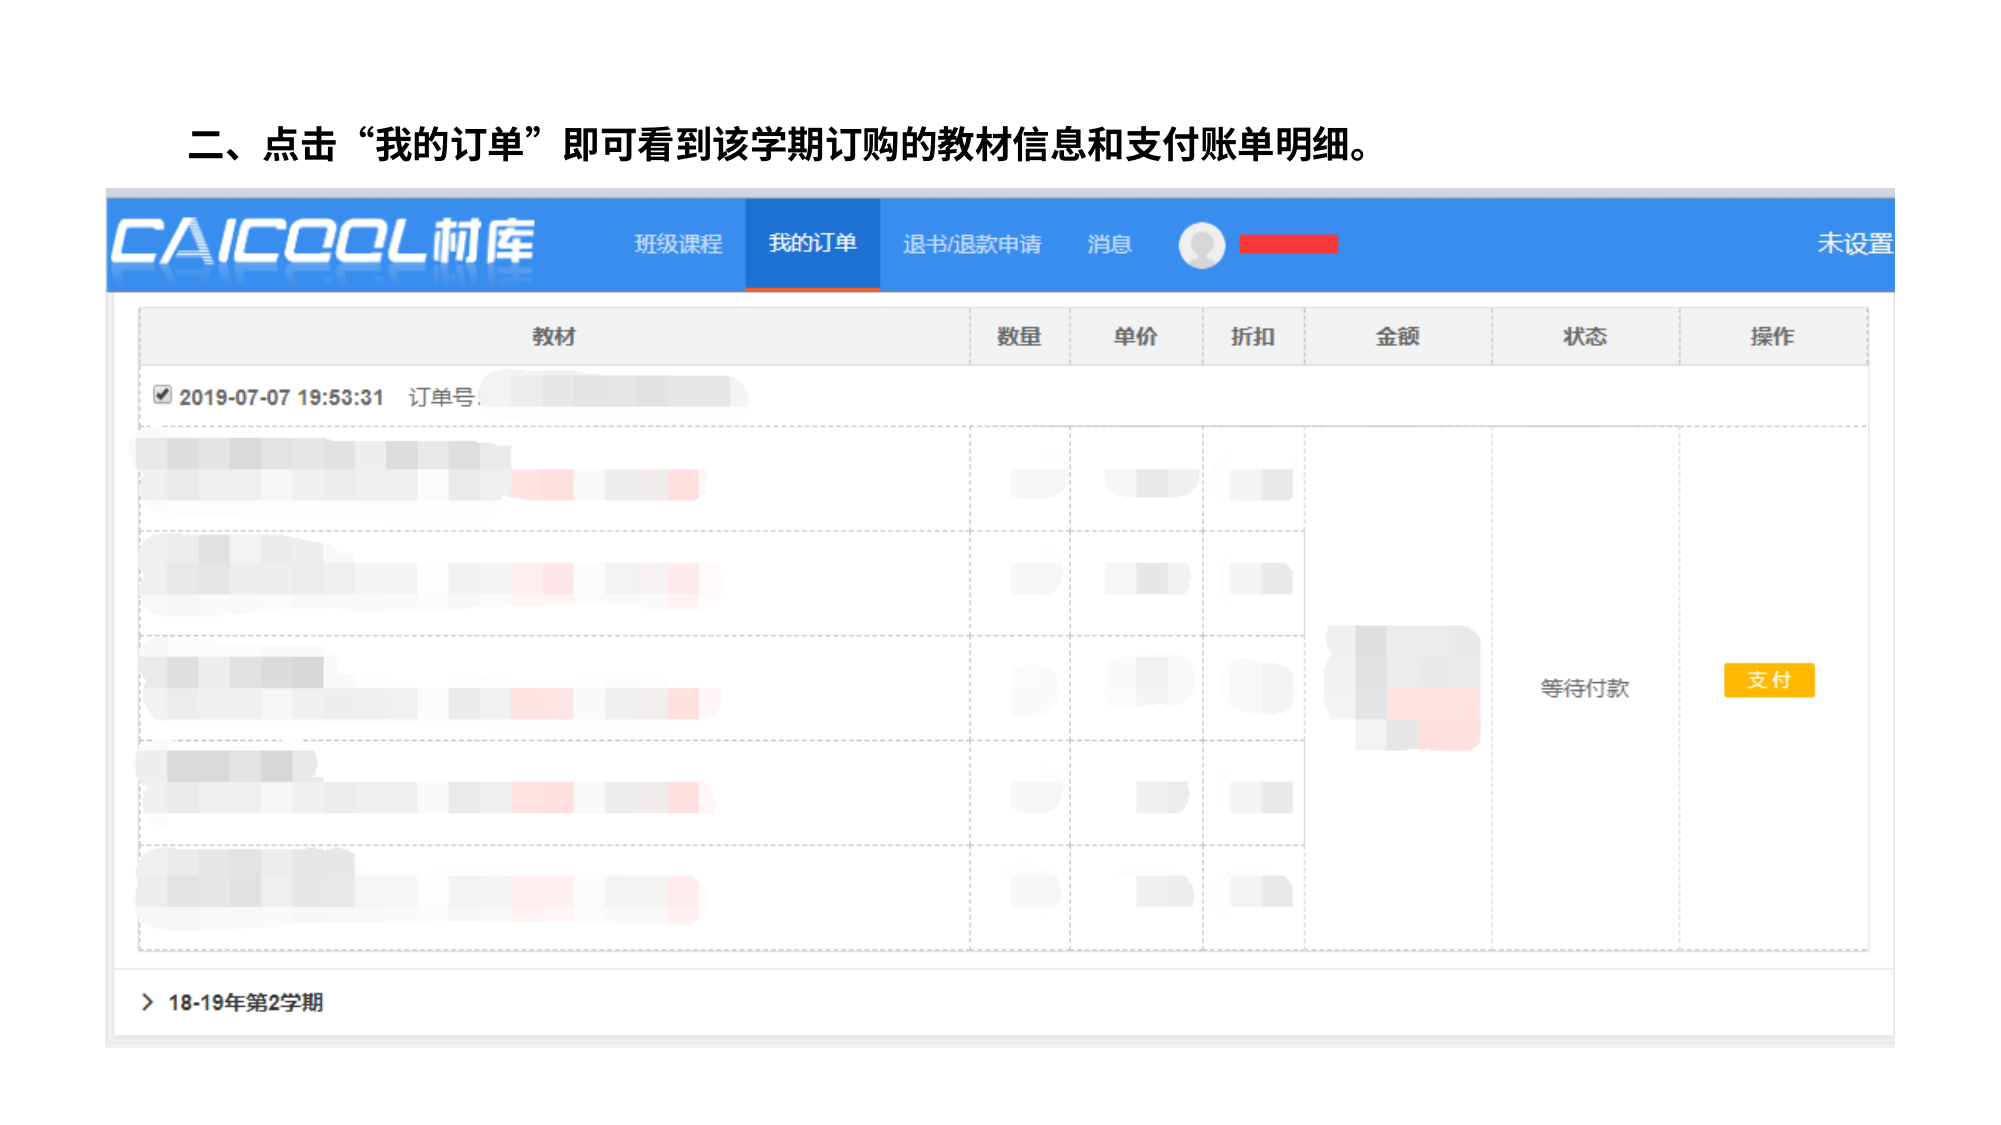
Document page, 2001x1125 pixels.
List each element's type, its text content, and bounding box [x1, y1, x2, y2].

text_box 二、点击“我的订单”即可看到该学期订购的教材信息和支付账单明细。 [172, 113, 1670, 174]
picture [105, 188, 1895, 1048]
